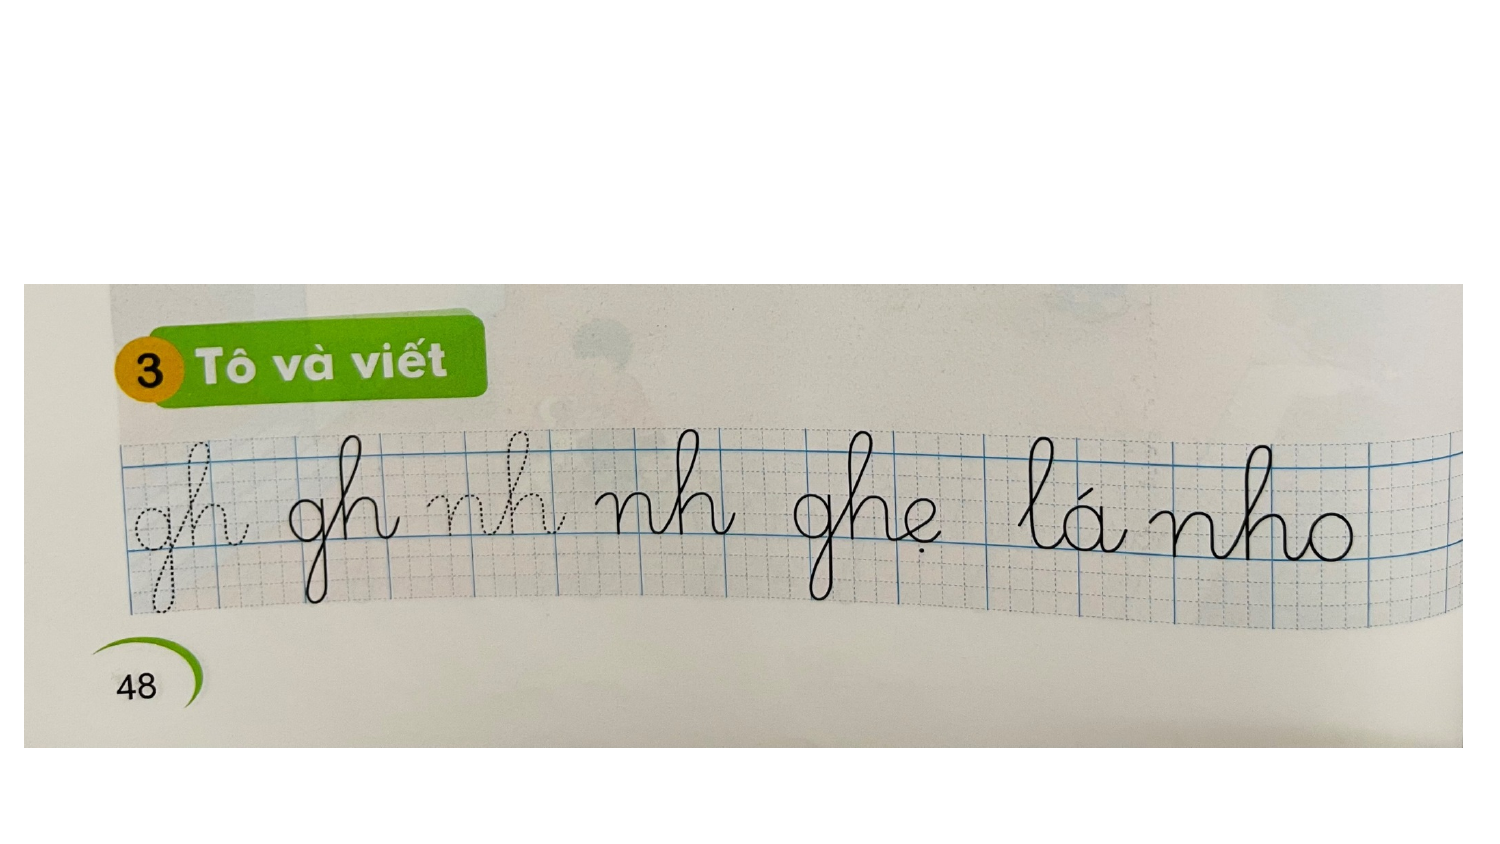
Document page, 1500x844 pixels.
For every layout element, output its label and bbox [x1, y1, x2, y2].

picture [24, 284, 1463, 748]
